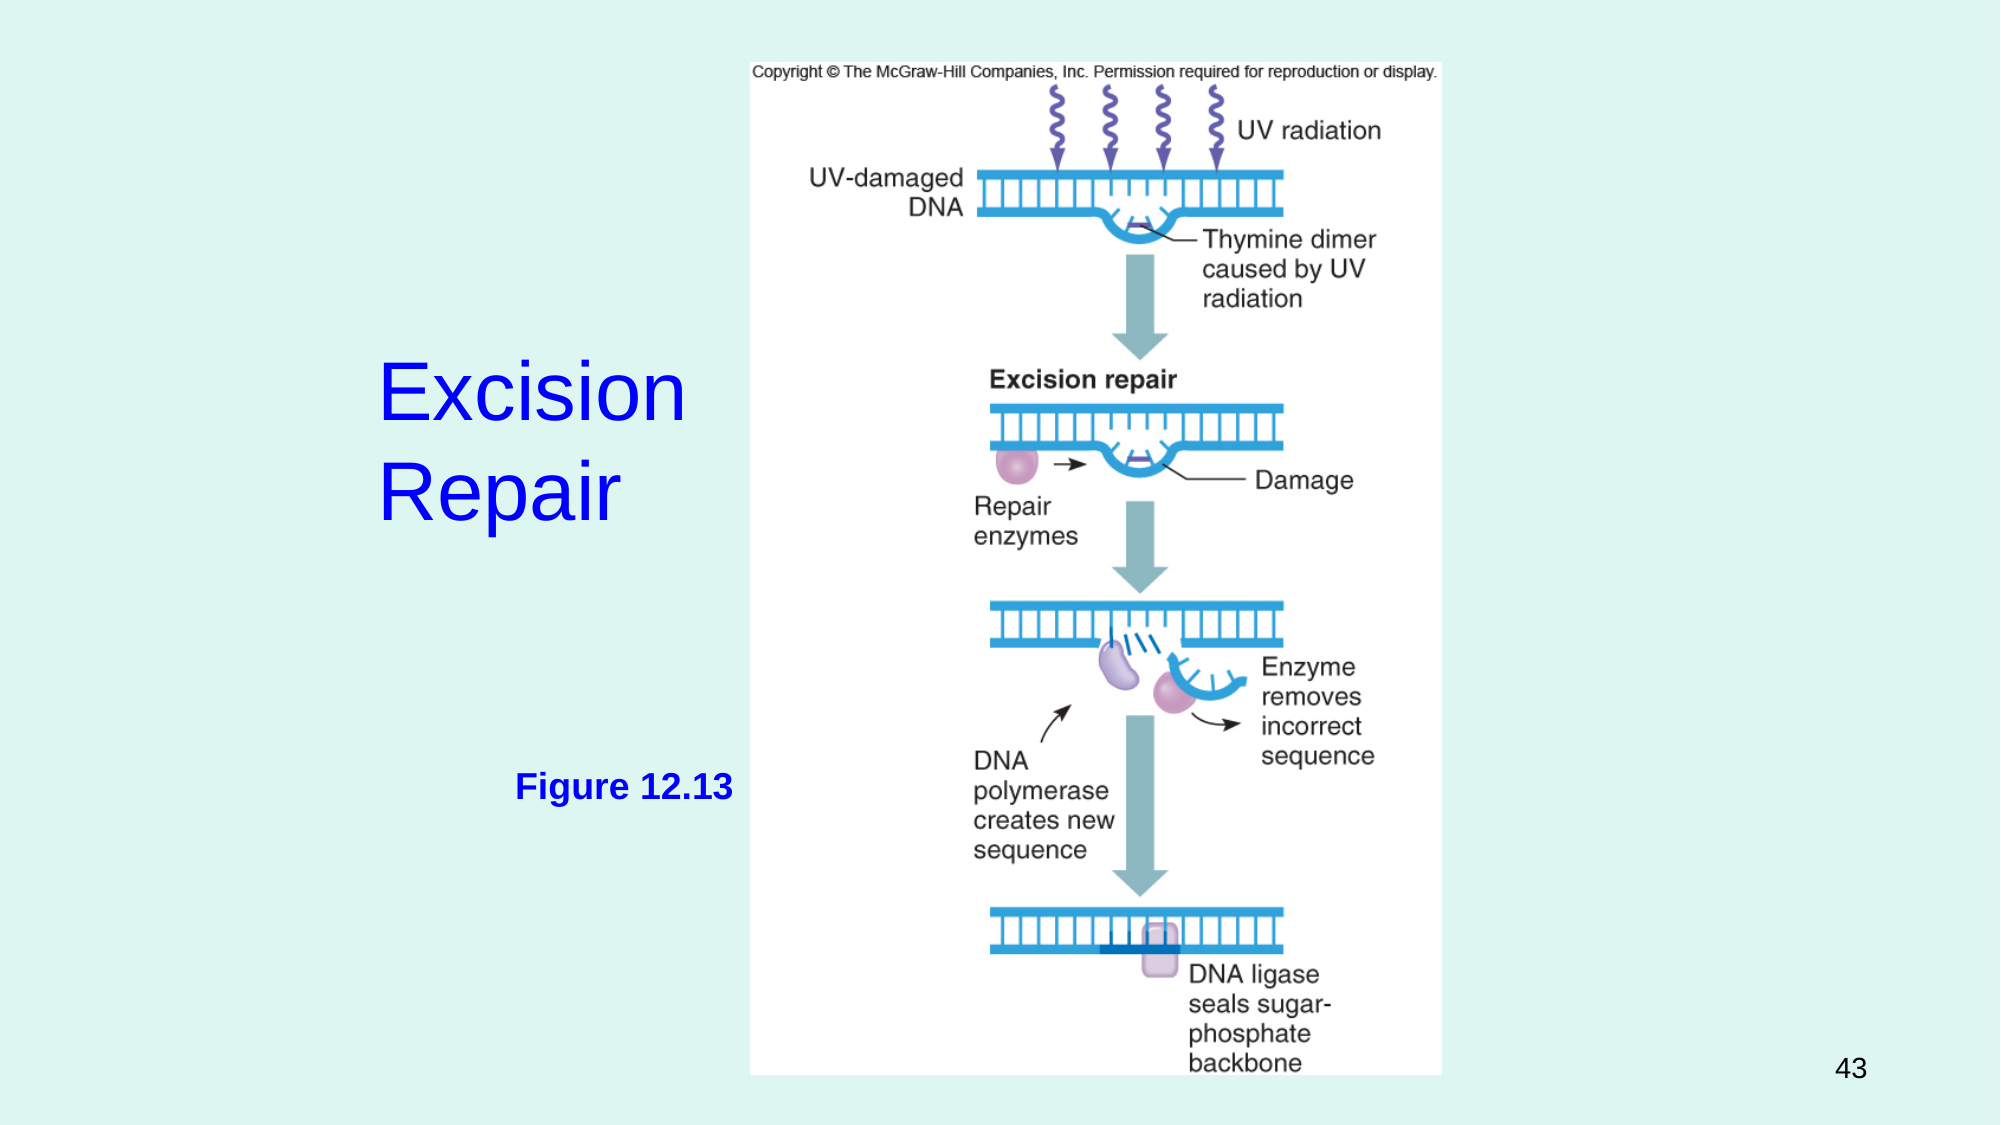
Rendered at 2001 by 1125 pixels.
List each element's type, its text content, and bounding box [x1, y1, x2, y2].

title Excision Repair [362, 312, 743, 563]
picture [749, 62, 1443, 1076]
text_box Figure 12.13 [1100, 1024, 1525, 1100]
text_box Figure 12.13 [500, 755, 743, 813]
